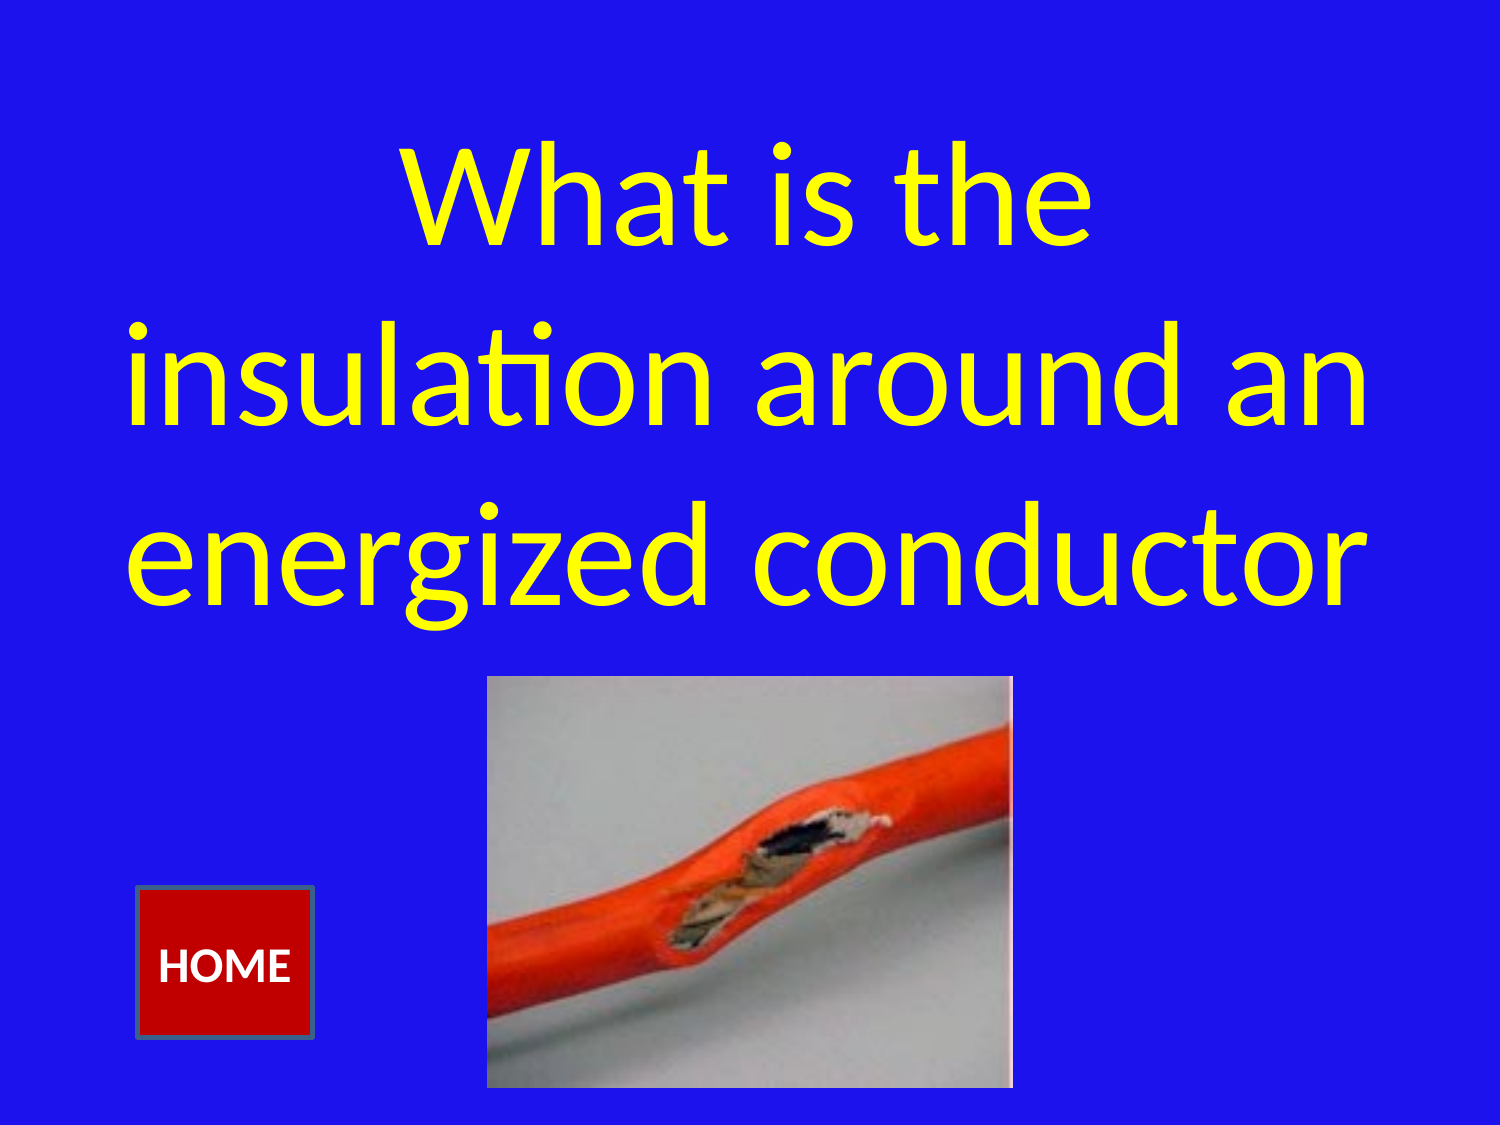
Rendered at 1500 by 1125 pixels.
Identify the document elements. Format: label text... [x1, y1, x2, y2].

picture [487, 676, 1013, 1088]
title What is the insulation around an energized conductor [78, 112, 1417, 618]
